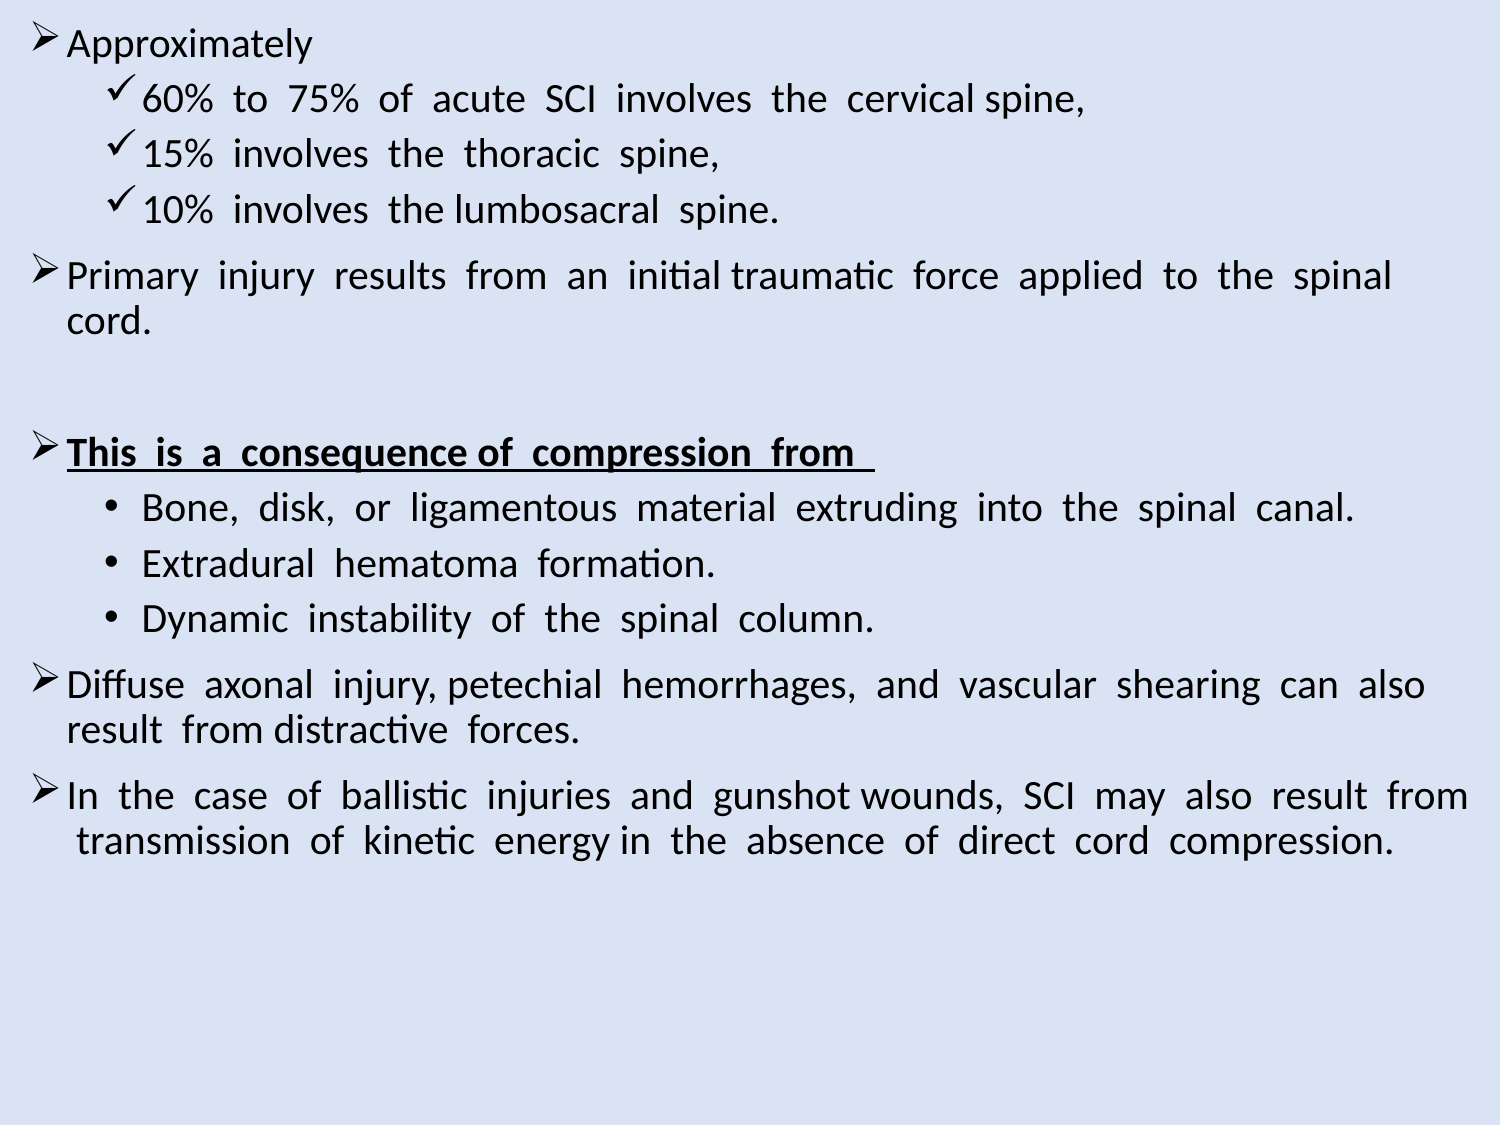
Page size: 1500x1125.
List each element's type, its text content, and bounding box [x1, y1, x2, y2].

list Approximately 60% to 75% of acute SCI involves the cervical spine, 15% involves the thoracic spine, 10% involves the lumbosacral spine. Primary injury results from an initial traumatic force applied to the spinal cord. This is a consequence of compression from Bone, disk, or ligamentous material extruding into the spinal canal. Extradural hematoma formation. Dynamic instability of the spinal column. Diffuse axonal injury, petechial hemorrhages, and vascular shearing can also result from distractive forces. In the case of ballistic injuries and gunshot wounds, SCI may also result from transmission of kinetic energy in the absence of direct cord compression. [14, 13, 1487, 1108]
